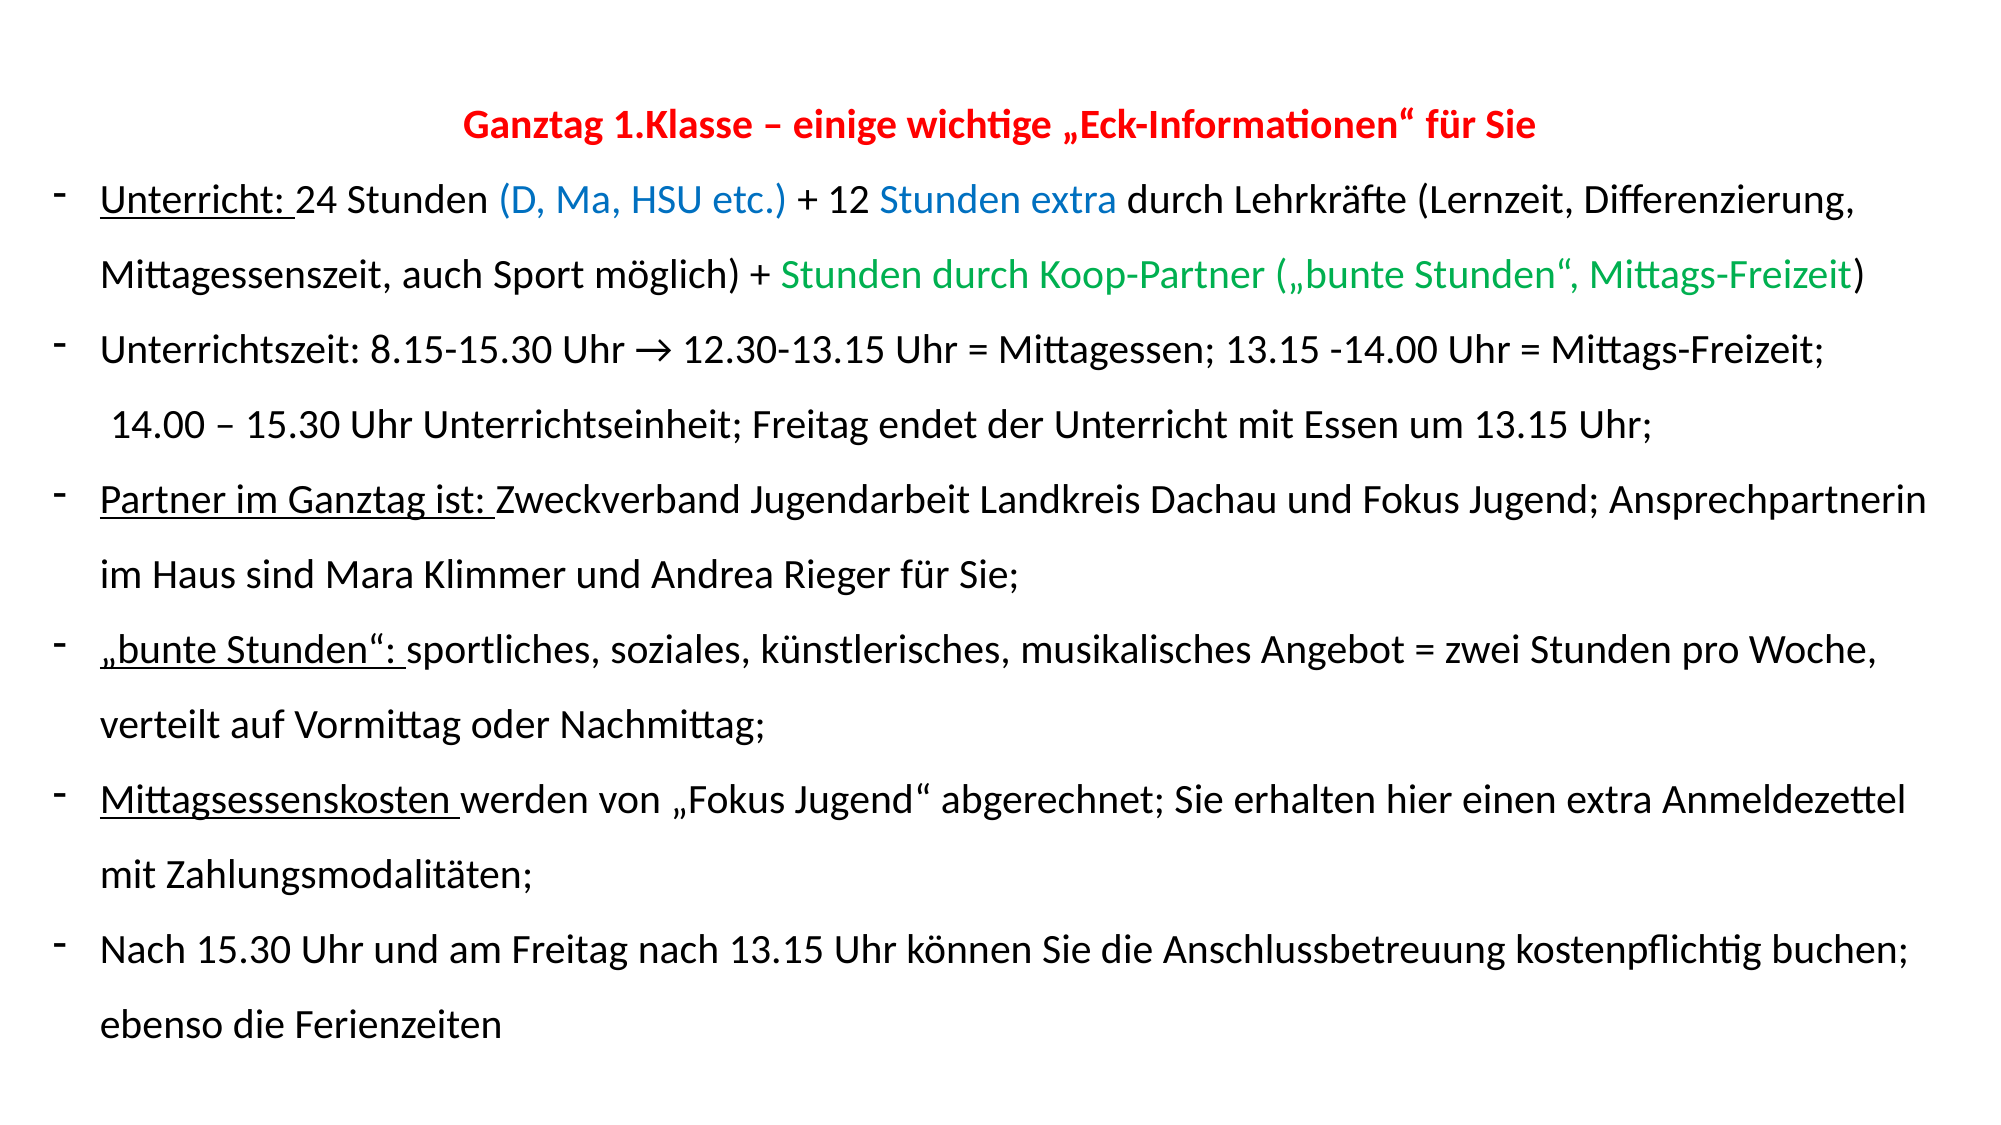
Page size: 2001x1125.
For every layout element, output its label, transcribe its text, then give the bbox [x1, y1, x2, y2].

text_box Ganztag 1.Klasse – einige wichtige „Eck-Informationen“ für Sie Unterricht: 24 Stunden (D, Ma, HSU etc.) + 12 Stunden extra durch Lehrkräfte (Lernzeit, Differenzierung, Mittagessenszeit, auch Sport möglich) + Stunden durch Koop-Partner („bunte Stunden“, Mittags-Freizeit) Unterrichtszeit: 8.15-15.30 Uhr → 12.30-13.15 Uhr = Mittagessen; 13.15 -14.00 Uhr = Mittags-Freizeit; 14.00 – 15.30 Uhr Unterrichtseinheit; Freitag endet der Unterricht mit Essen um 13.15 Uhr; Partner im Ganztag ist: Zweckverband Jugendarbeit Landkreis Dachau und Fokus Jugend; Ansprechpartnerin im Haus sind Mara Klimmer und Andrea Rieger für Sie; „bunte Stunden“: sportliches, soziales, künstlerisches, musikalisches Angebot = zwei Stunden pro Woche, verteilt auf Vormittag oder Nachmittag; Mittagsessenskosten werden von „Fokus Jugend“ abgerechnet; Sie erhalten hier einen extra Anmeldezettel mit Zahlungsmodalitäten; Nach 15.30 Uhr und am Freitag nach 13.15 Uhr können Sie die Anschlussbetreuung kostenpflichtig buchen; ebenso die Ferienzeiten [38, 64, 1962, 1125]
